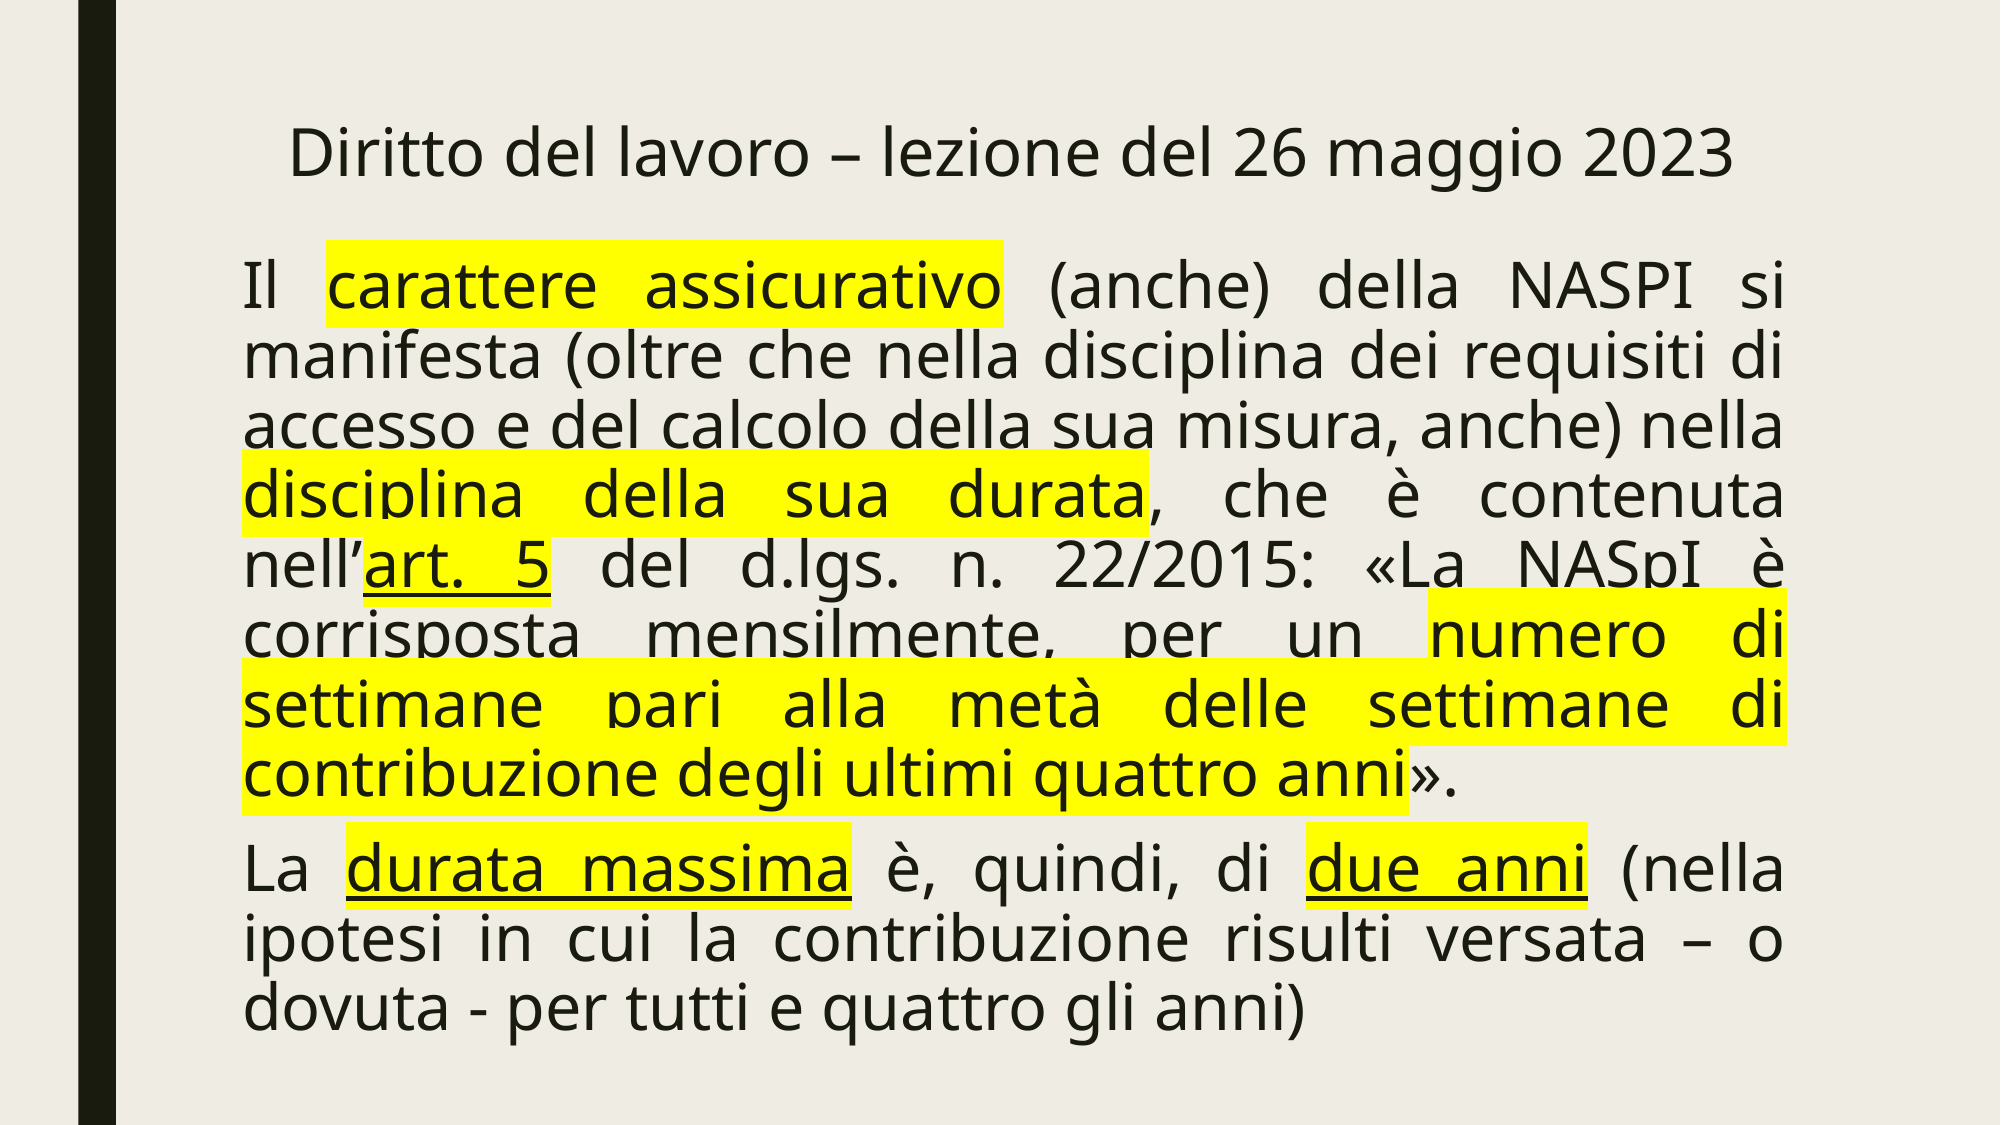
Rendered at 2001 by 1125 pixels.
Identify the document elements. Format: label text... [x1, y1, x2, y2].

list Il carattere assicurativo (anche) della NASPI si manifesta (oltre che nella disciplina dei requisiti di accesso e del calcolo della sua misura, anche) nella disciplina della sua durata, che è contenuta nell’art. 5 del d.lgs. n. 22/2015: «La NASpI è corrisposta mensilmente, per un numero di settimane pari alla metà delle settimane di contribuzione degli ultimi quattro anni». La durata massima è, quindi, di due anni (nella ipotesi in cui la contribuzione risulti versata – o dovuta - per tutti e quattro gli anni) [227, 245, 1803, 1013]
title Diritto del lavoro – lezione del 26 maggio 2023 [225, 112, 1800, 246]
